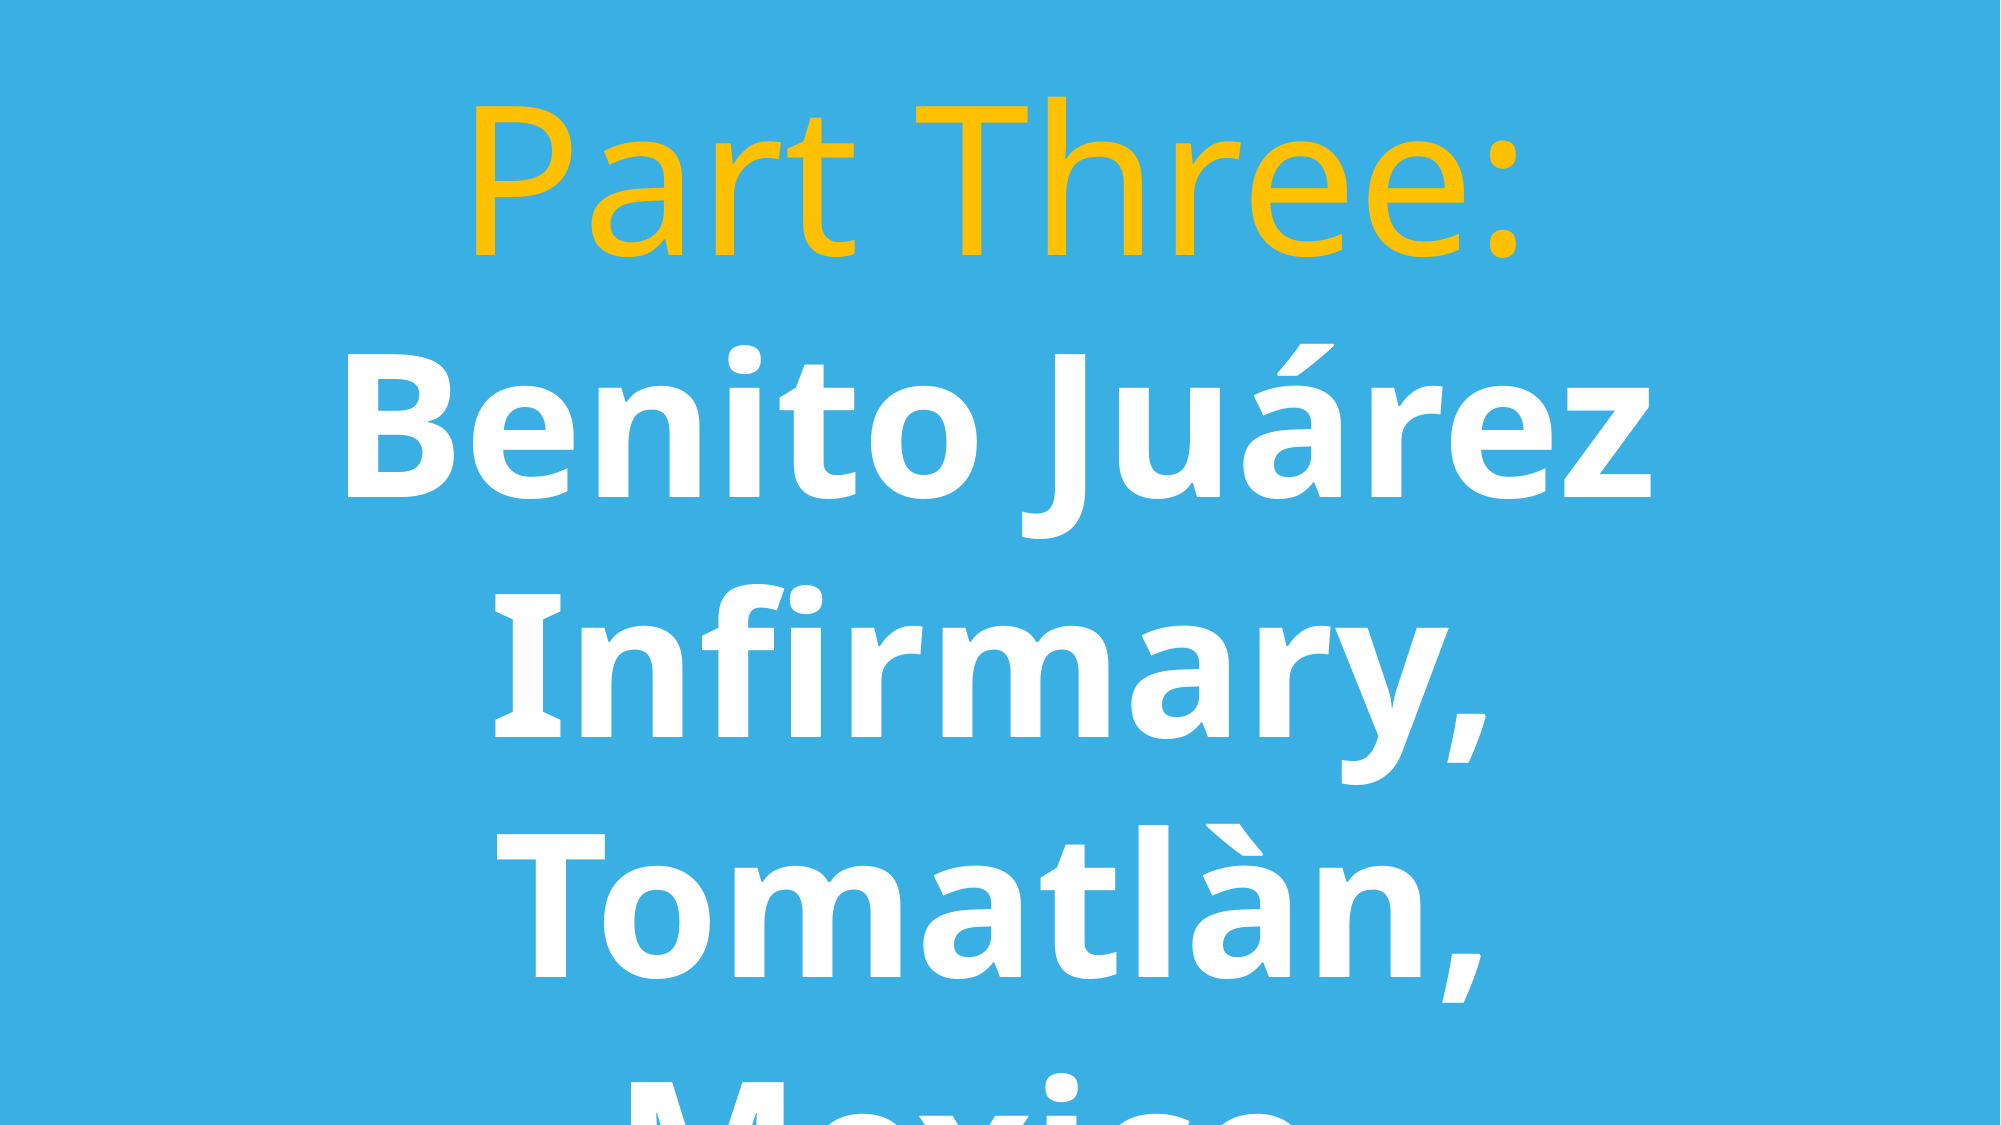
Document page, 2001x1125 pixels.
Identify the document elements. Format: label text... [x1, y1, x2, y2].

text_box Part Three: Benito Juárez Infirmary, Tomatlàn, Mexico [181, 39, 1806, 1125]
